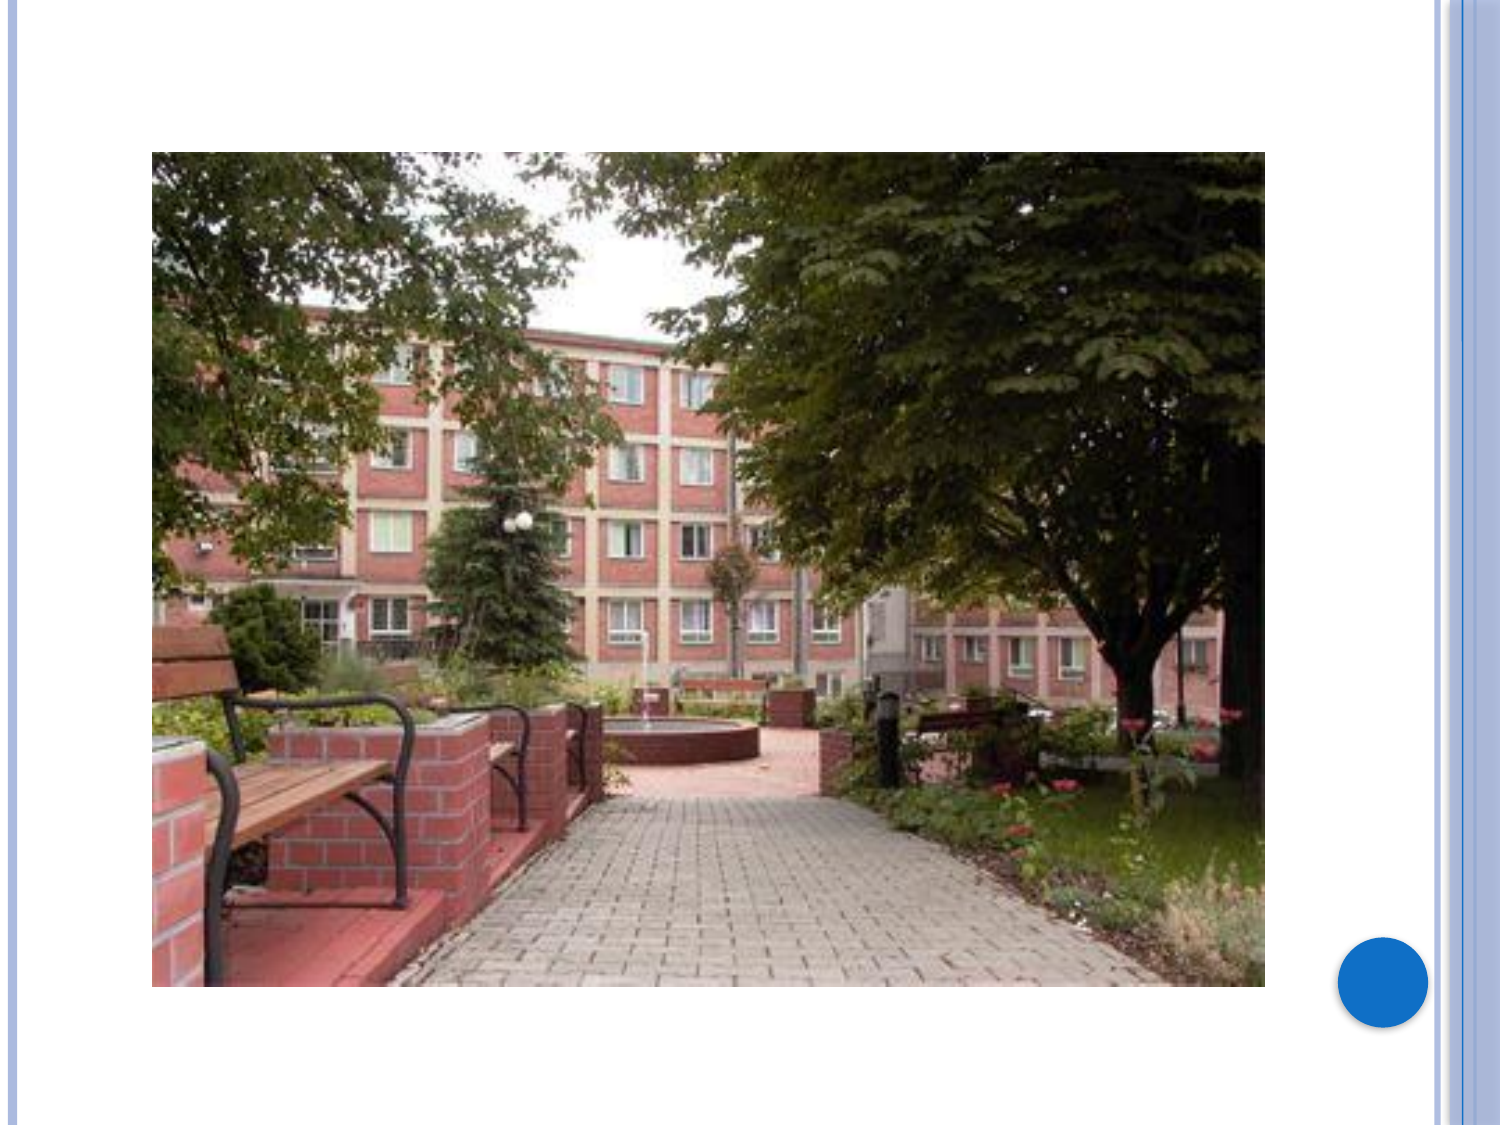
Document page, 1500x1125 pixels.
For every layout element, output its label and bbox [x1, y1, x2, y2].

list [151, 151, 1266, 987]
